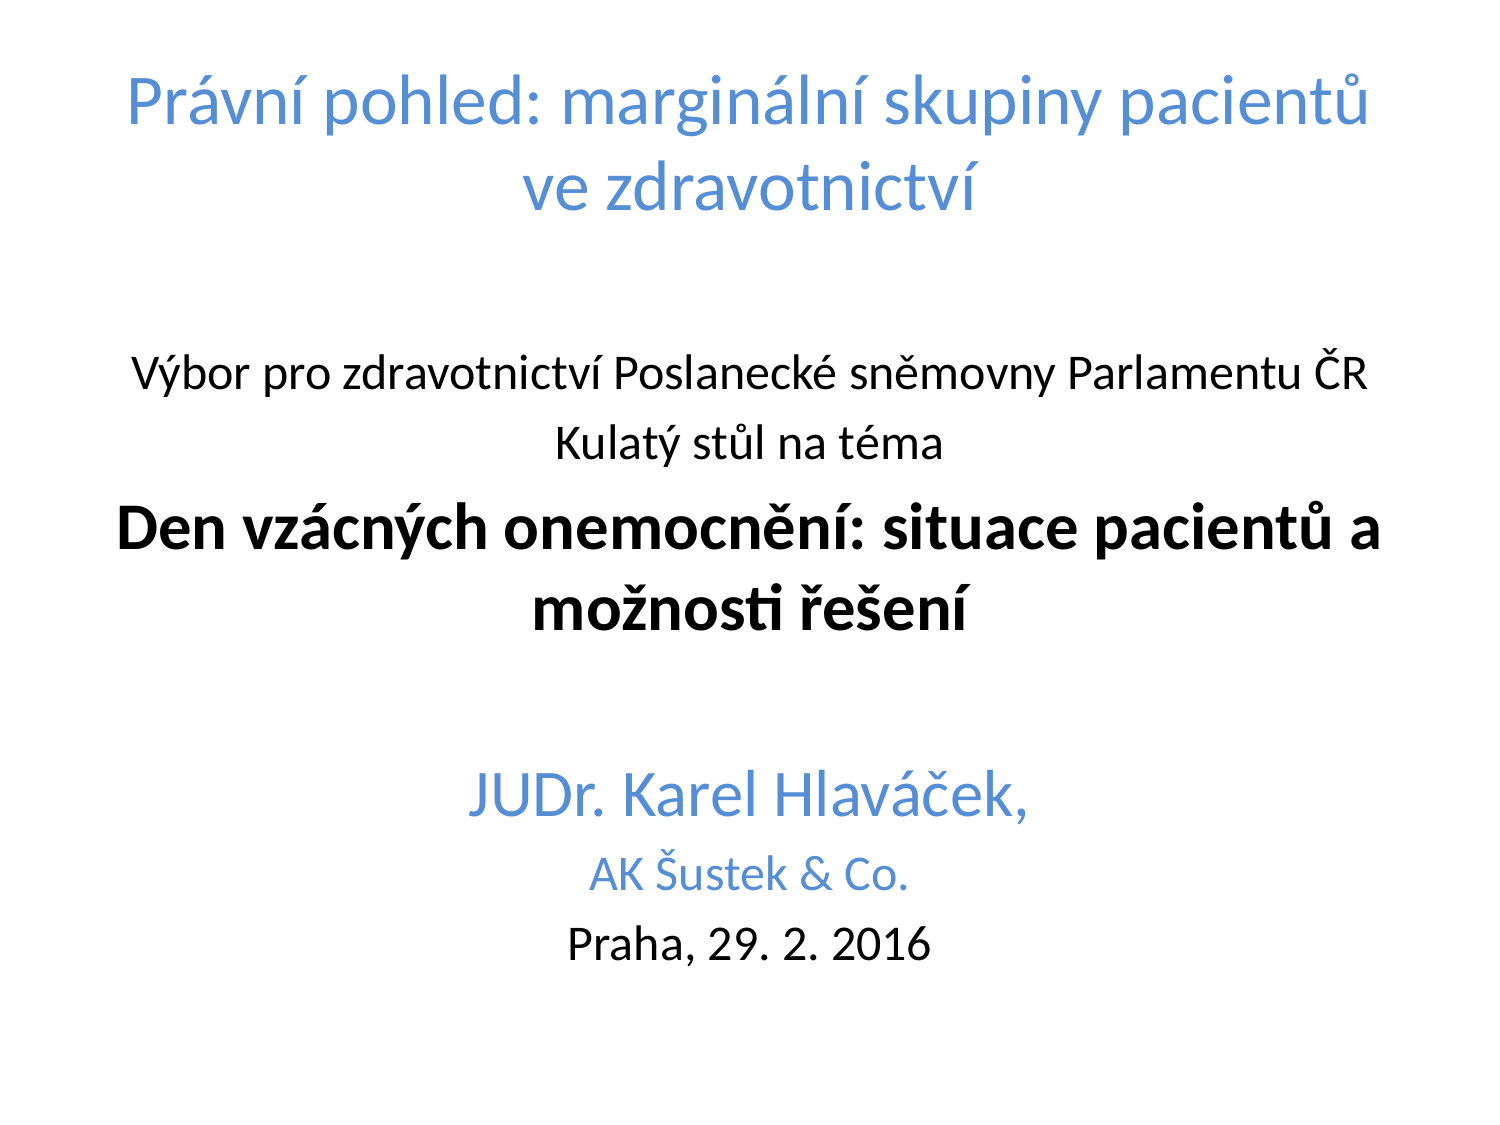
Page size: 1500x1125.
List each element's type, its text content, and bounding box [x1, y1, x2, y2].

list Výbor pro zdravotnictví Poslanecké sněmovny Parlamentu ČR Kulatý stůl na téma Den vzácných onemocnění: situace pacientů a možnosti řešení JUDr. Karel Hlaváček, AK Šustek & Co. Praha, 29. 2. 2016 [75, 262, 1425, 1005]
title Právní pohled: marginální skupiny pacientů ve zdravotnictví [75, 45, 1425, 233]
